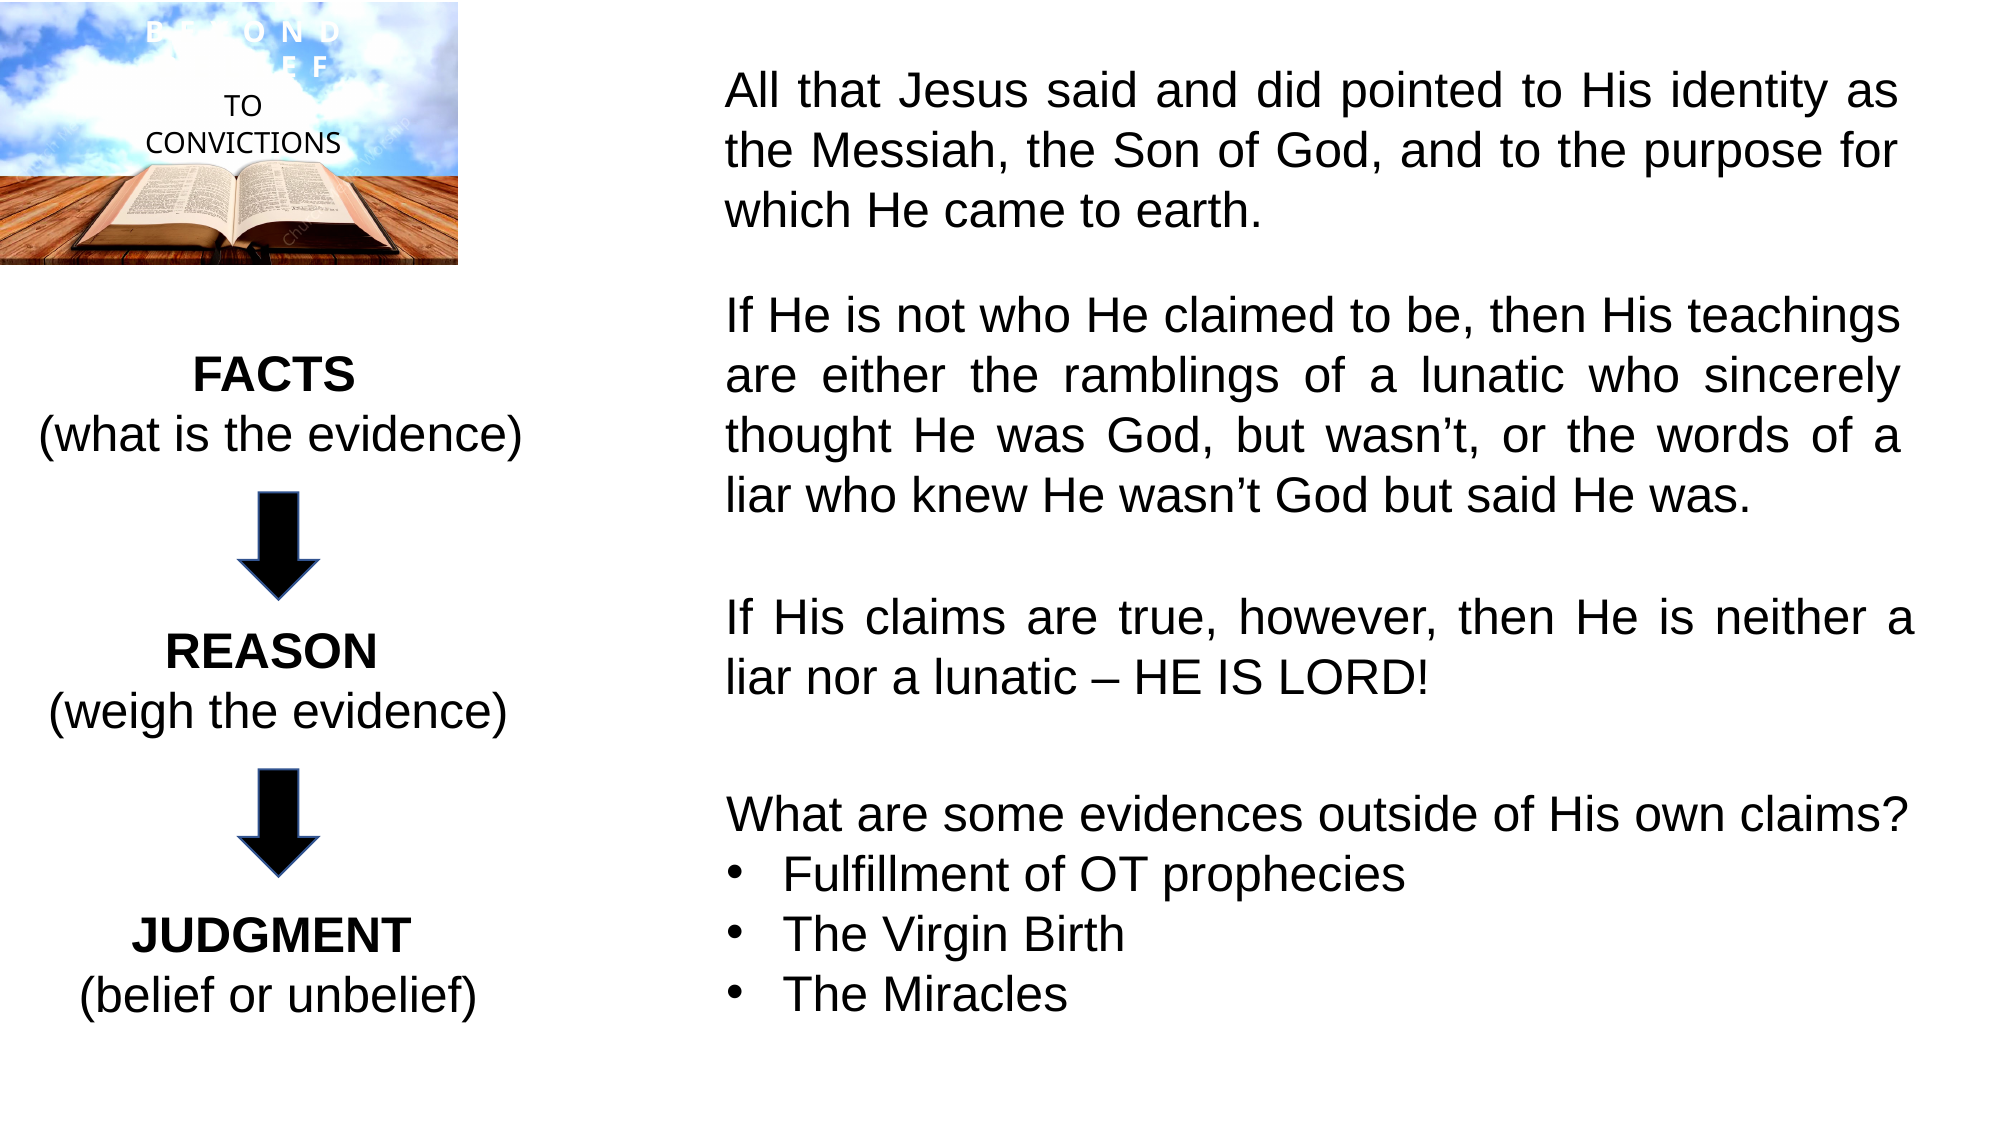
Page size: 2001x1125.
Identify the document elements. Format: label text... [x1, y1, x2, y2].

text_box All that Jesus said and did pointed to His identity as the Messiah, the Son of God, and to the purpose for which He came to earth. [709, 50, 1915, 245]
text_box What are some evidences outside of His own claims? Fulfillment of OT prophecies The Virgin Birth The Miracles [711, 773, 1931, 1029]
text_box If His claims are true, however, then He is neither a liar nor a lunatic – HE IS LORD! [710, 577, 1931, 712]
text_box If He is not who He claimed to be, then His teachings are either the ramblings of a lunatic who sincerely thought He was God, but wasn’t, or the words of a liar who knew He wasn’t God but said He was. [710, 275, 1917, 531]
picture [0, 2, 458, 265]
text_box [20, 333, 543, 1032]
